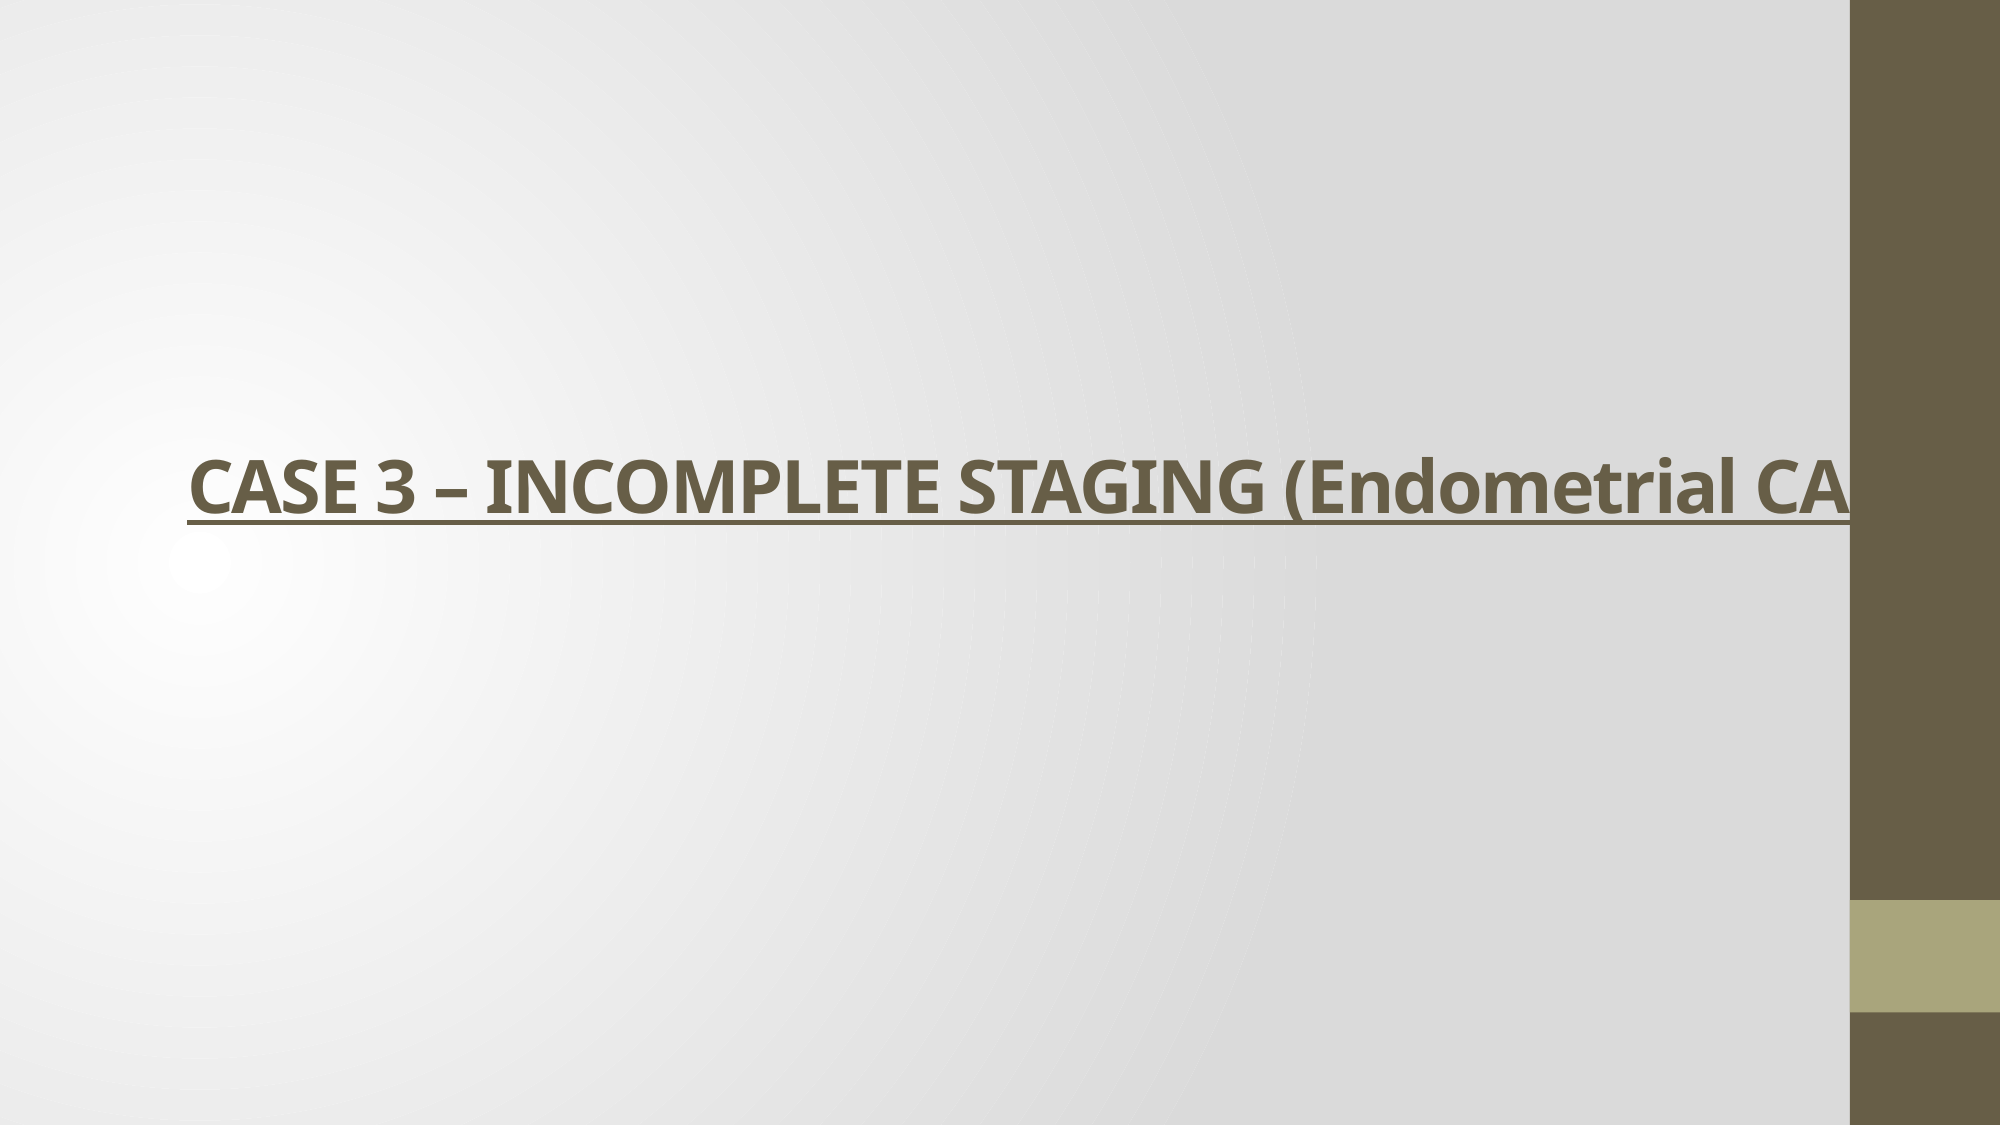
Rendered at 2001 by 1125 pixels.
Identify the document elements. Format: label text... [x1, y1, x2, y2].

title CASE 3 – INCOMPLETE STAGING (Endometrial CA) [172, 419, 1898, 638]
